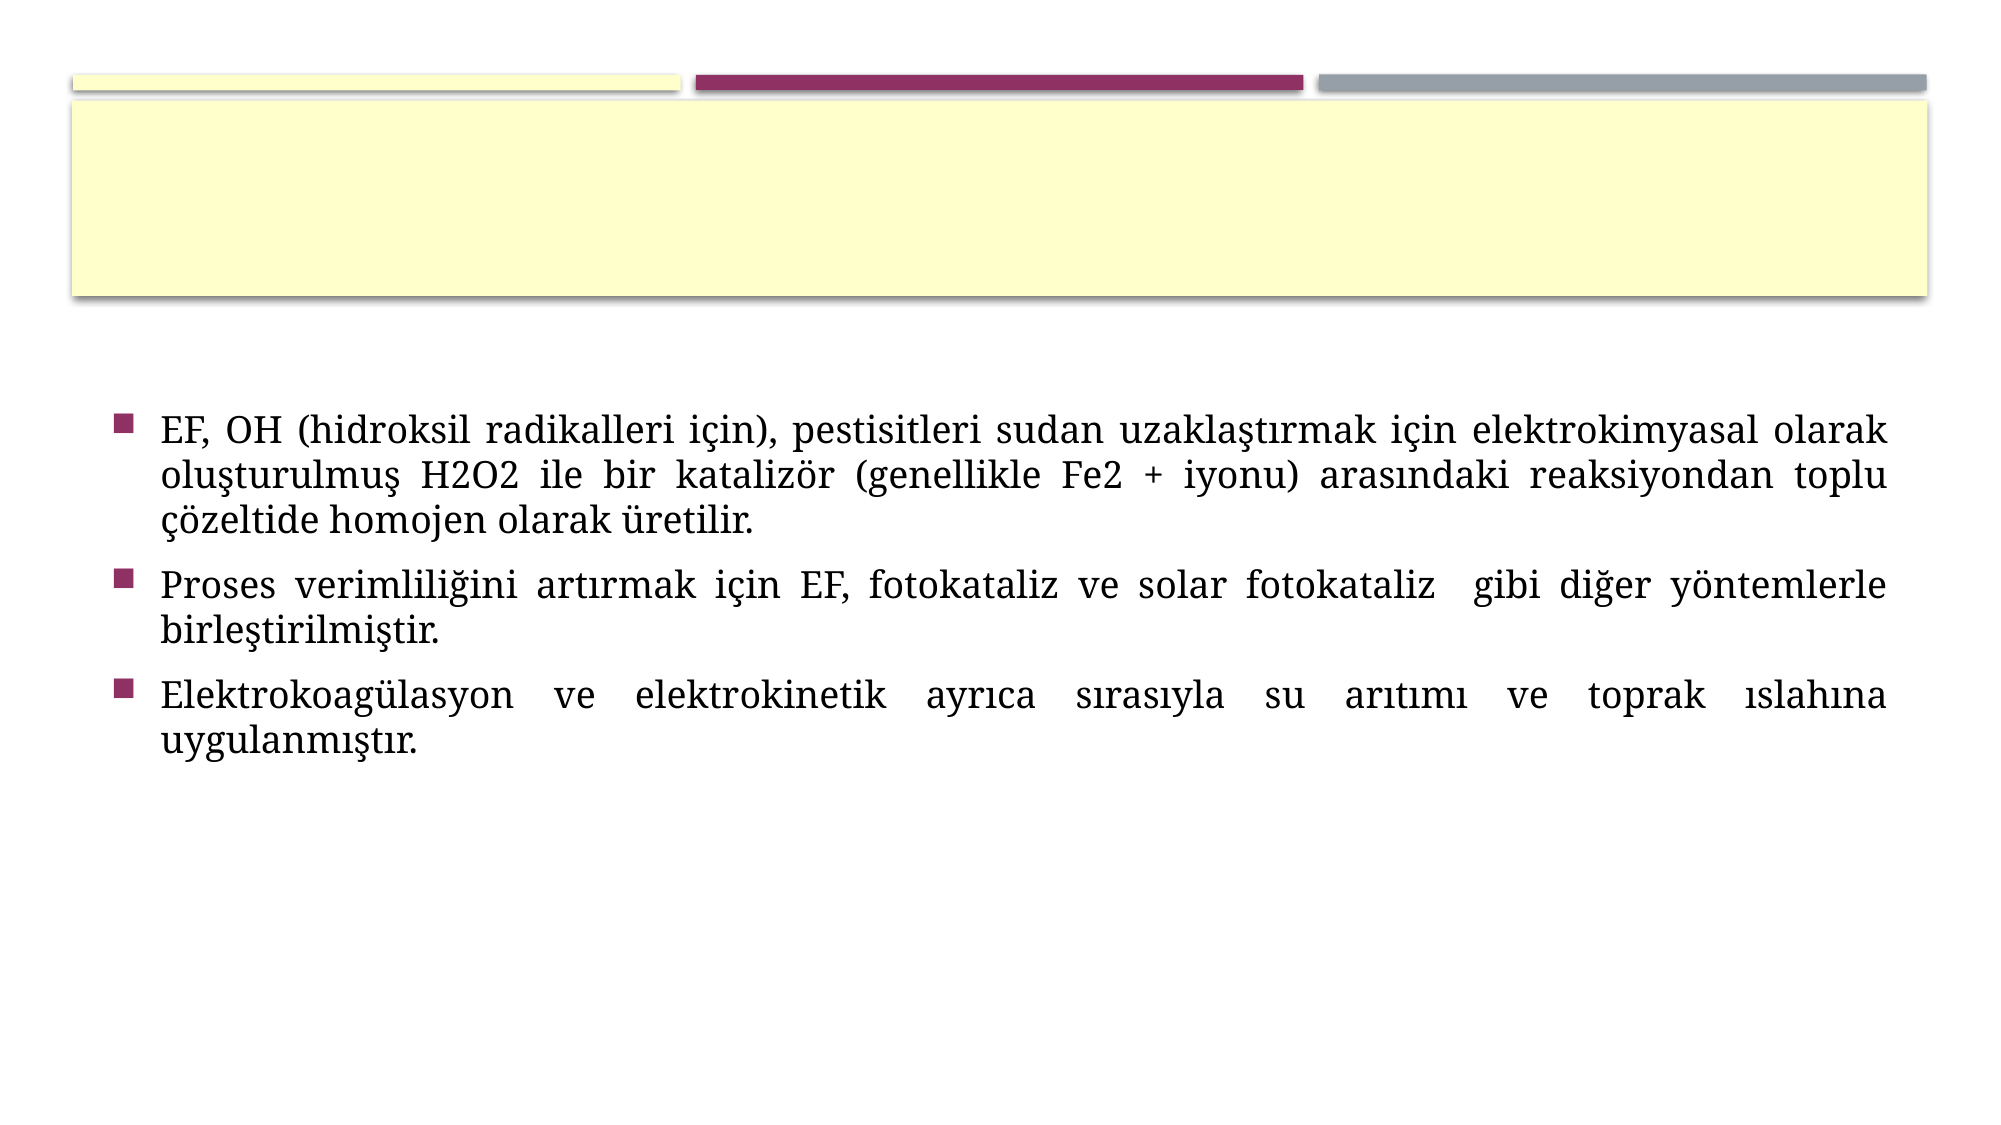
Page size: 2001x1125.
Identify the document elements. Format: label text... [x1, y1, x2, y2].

list EF, OH (hidroksil radikalleri için), pestisitleri sudan uzaklaştırmak için elektrokimyasal olarak oluşturulmuş H2O2 ile bir katalizör (genellikle Fe2 + iyonu) arasındaki reaksiyondan toplu çözeltide homojen olarak üretilir. Proses verimliliğini artırmak için EF, fotokataliz ve solar fotokataliz gibi diğer yöntemlerle birleştirilmiştir. Elektrokoagülasyon ve elektrokinetik ayrıca sırasıyla su arıtımı ve toprak ıslahına uygulanmıştır. [95, 281, 1905, 885]
